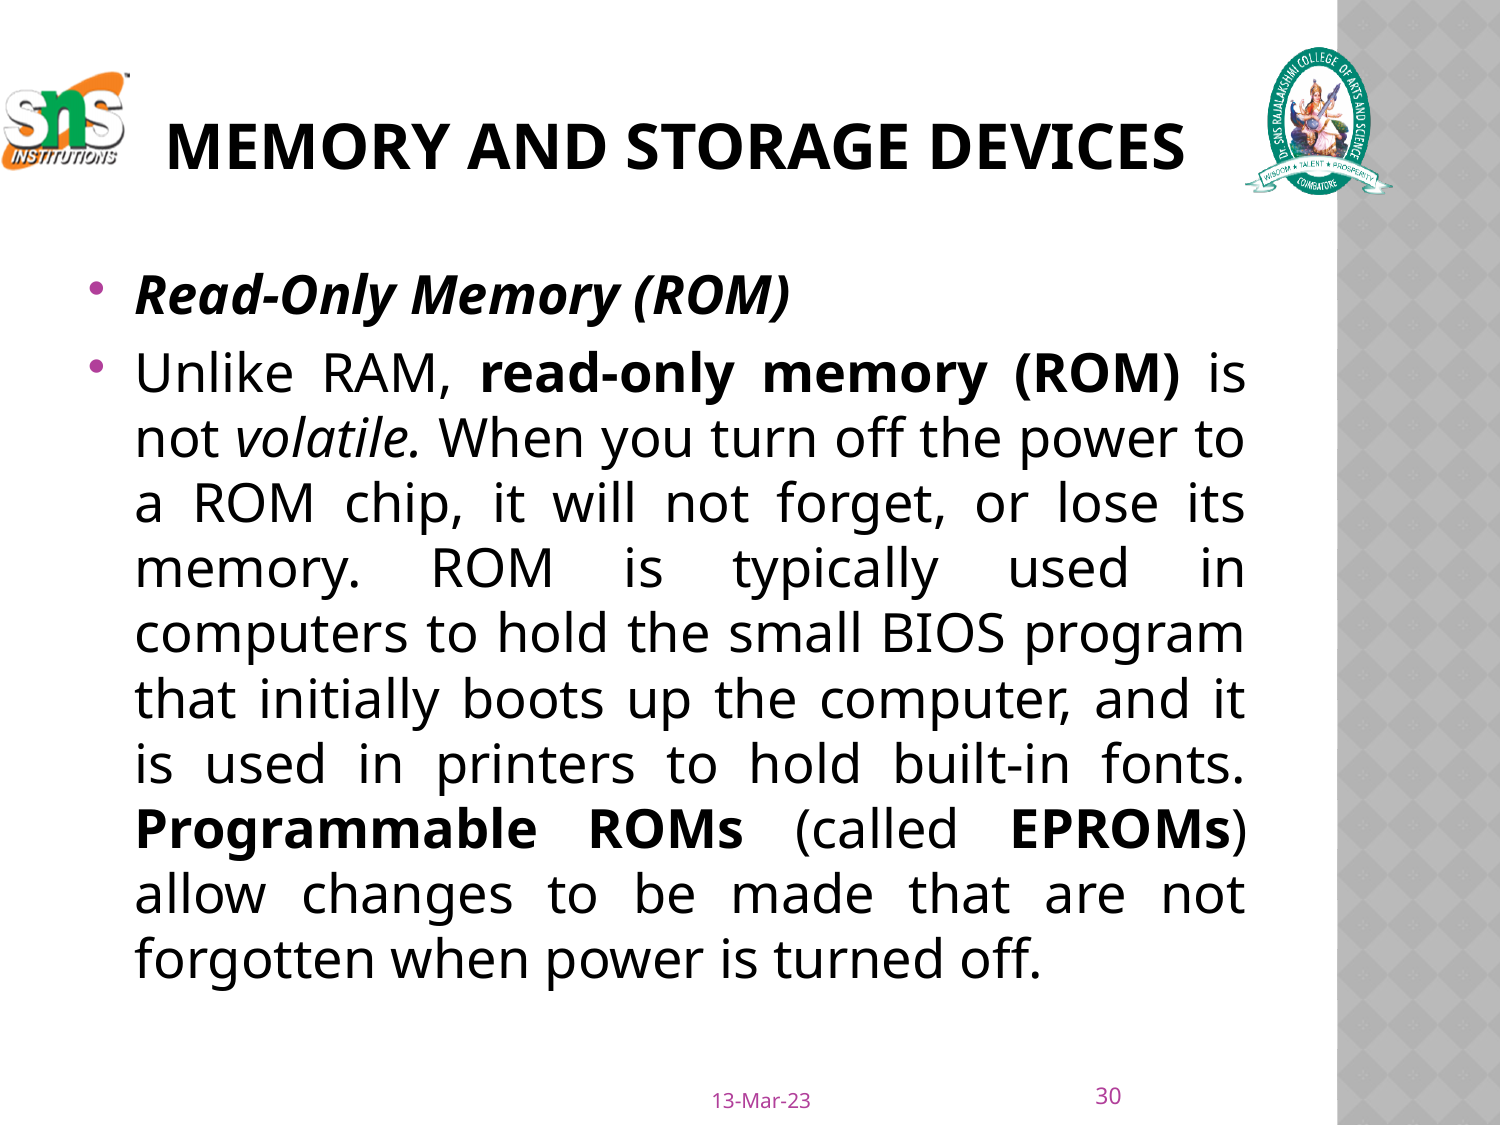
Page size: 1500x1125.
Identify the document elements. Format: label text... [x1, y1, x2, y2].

title Memory and Storage Devices [82, 58, 1239, 175]
slide_number 13-Mar-23 [696, 1075, 1025, 1113]
slide_number 30 [1025, 1075, 1122, 1113]
picture [1, 70, 130, 172]
list Read-Only Memory (ROM) Unlike RAM, read-only memory (ROM) is not volatile. When you turn off the power to a ROM chip, it will not forget, or lose its memory. ROM is typically used in computers to hold the small BIOS program that initially boots up the computer, and it is used in printers to hold built-in fonts. Programmable ROMs (called EPROMs) allow changes to be made that are not forgotten when power is turned off. [75, 175, 1263, 1059]
picture [1245, 46, 1393, 195]
